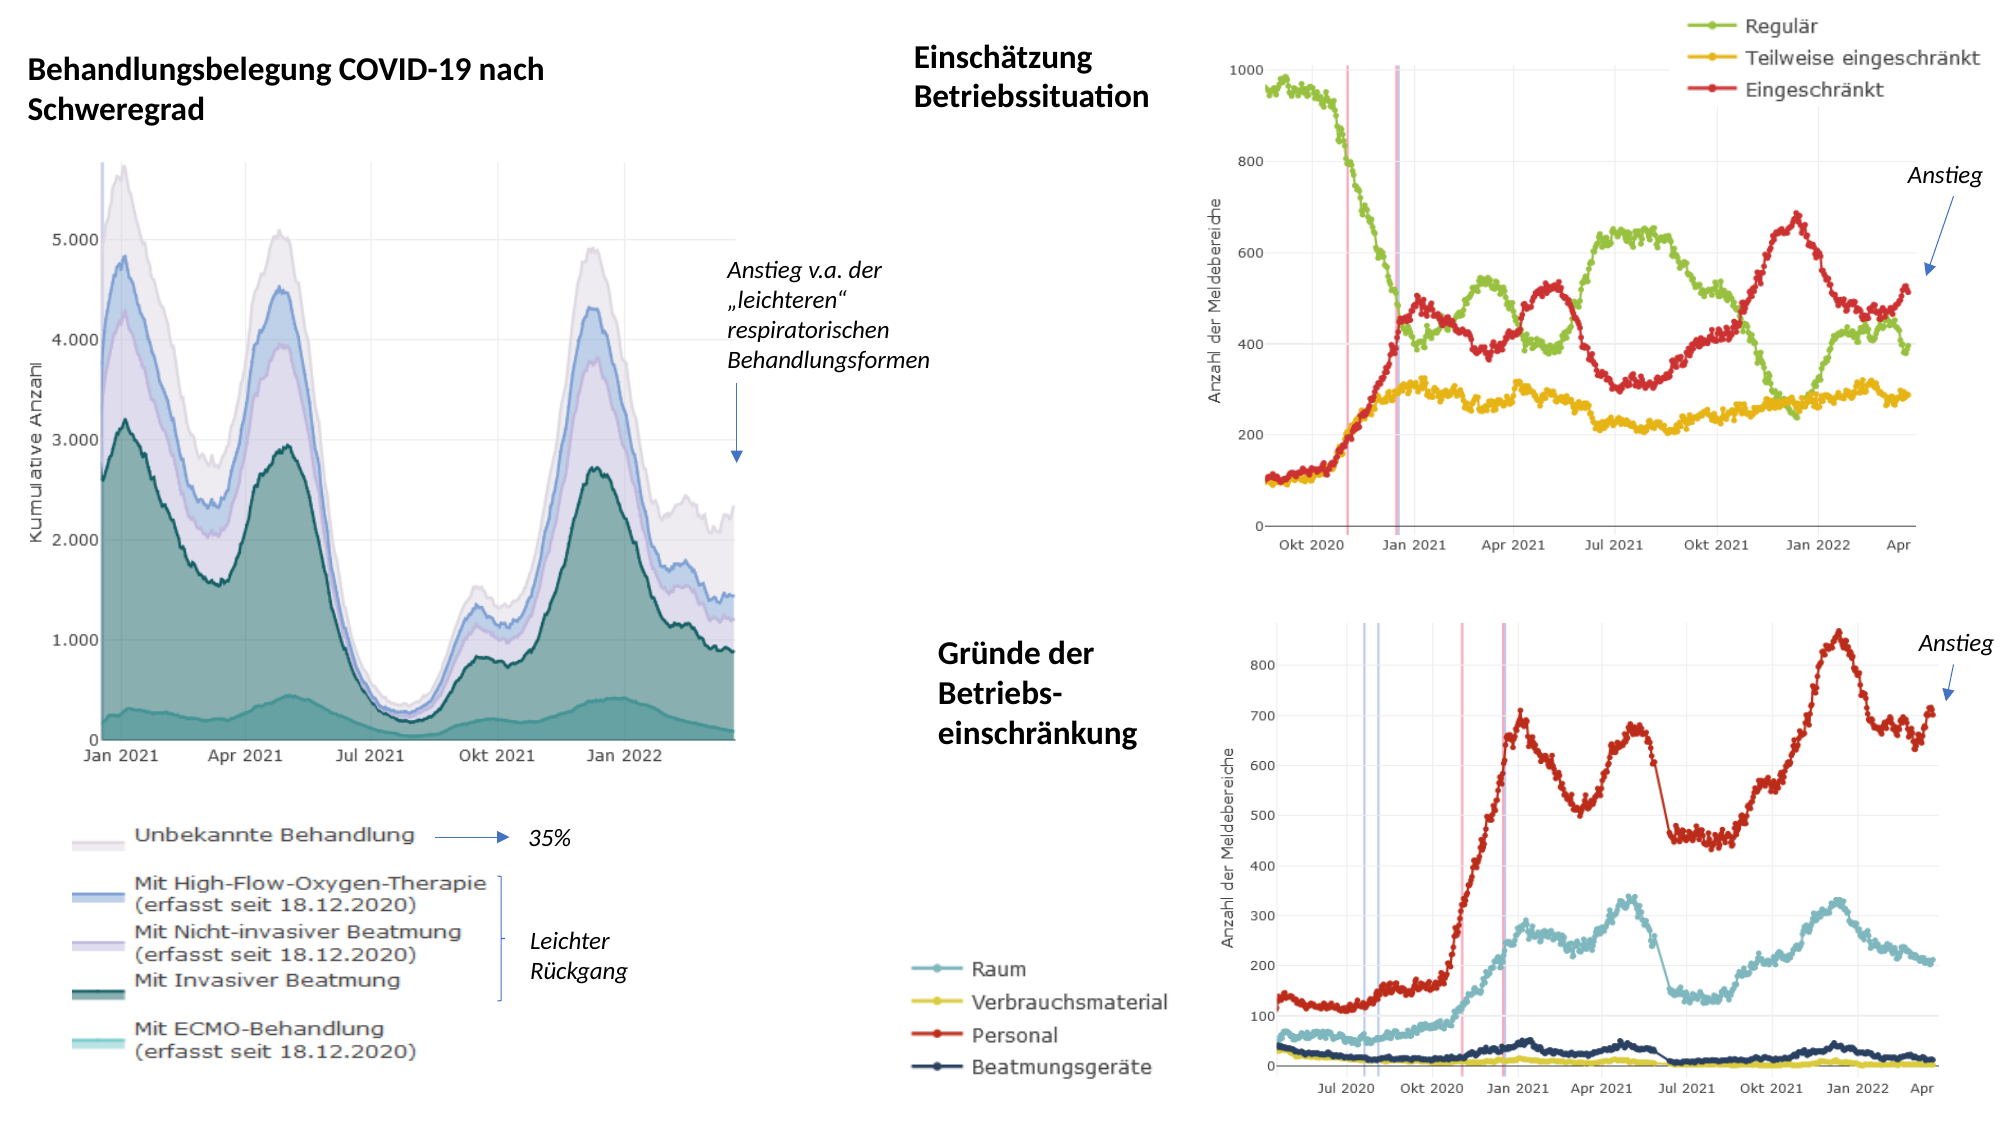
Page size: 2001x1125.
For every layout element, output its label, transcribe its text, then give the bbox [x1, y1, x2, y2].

picture [30, 157, 742, 769]
picture [1204, 9, 1988, 560]
picture [1213, 623, 1939, 1101]
picture [903, 956, 1187, 1098]
text_box Anstieg v.a. der „leichteren“ respiratorischen Behandlungsformen [742, 246, 1000, 381]
text_box [498, 875, 505, 1002]
text_box Behandlungsbelegung COVID-19 nach Schweregrad [12, 40, 675, 135]
text_box Anstieg [1903, 618, 2000, 664]
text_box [1945, 664, 1954, 702]
picture [72, 823, 498, 1081]
text_box Einschätzung Betriebssituation [898, 27, 1187, 122]
text_box 35% [513, 814, 983, 860]
text_box Gründe der Betriebs-einschränkung [923, 623, 1192, 759]
text_box Leichter Rückgang [515, 917, 653, 992]
text_box Anstieg [1916, 151, 2000, 197]
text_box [1925, 196, 1954, 277]
